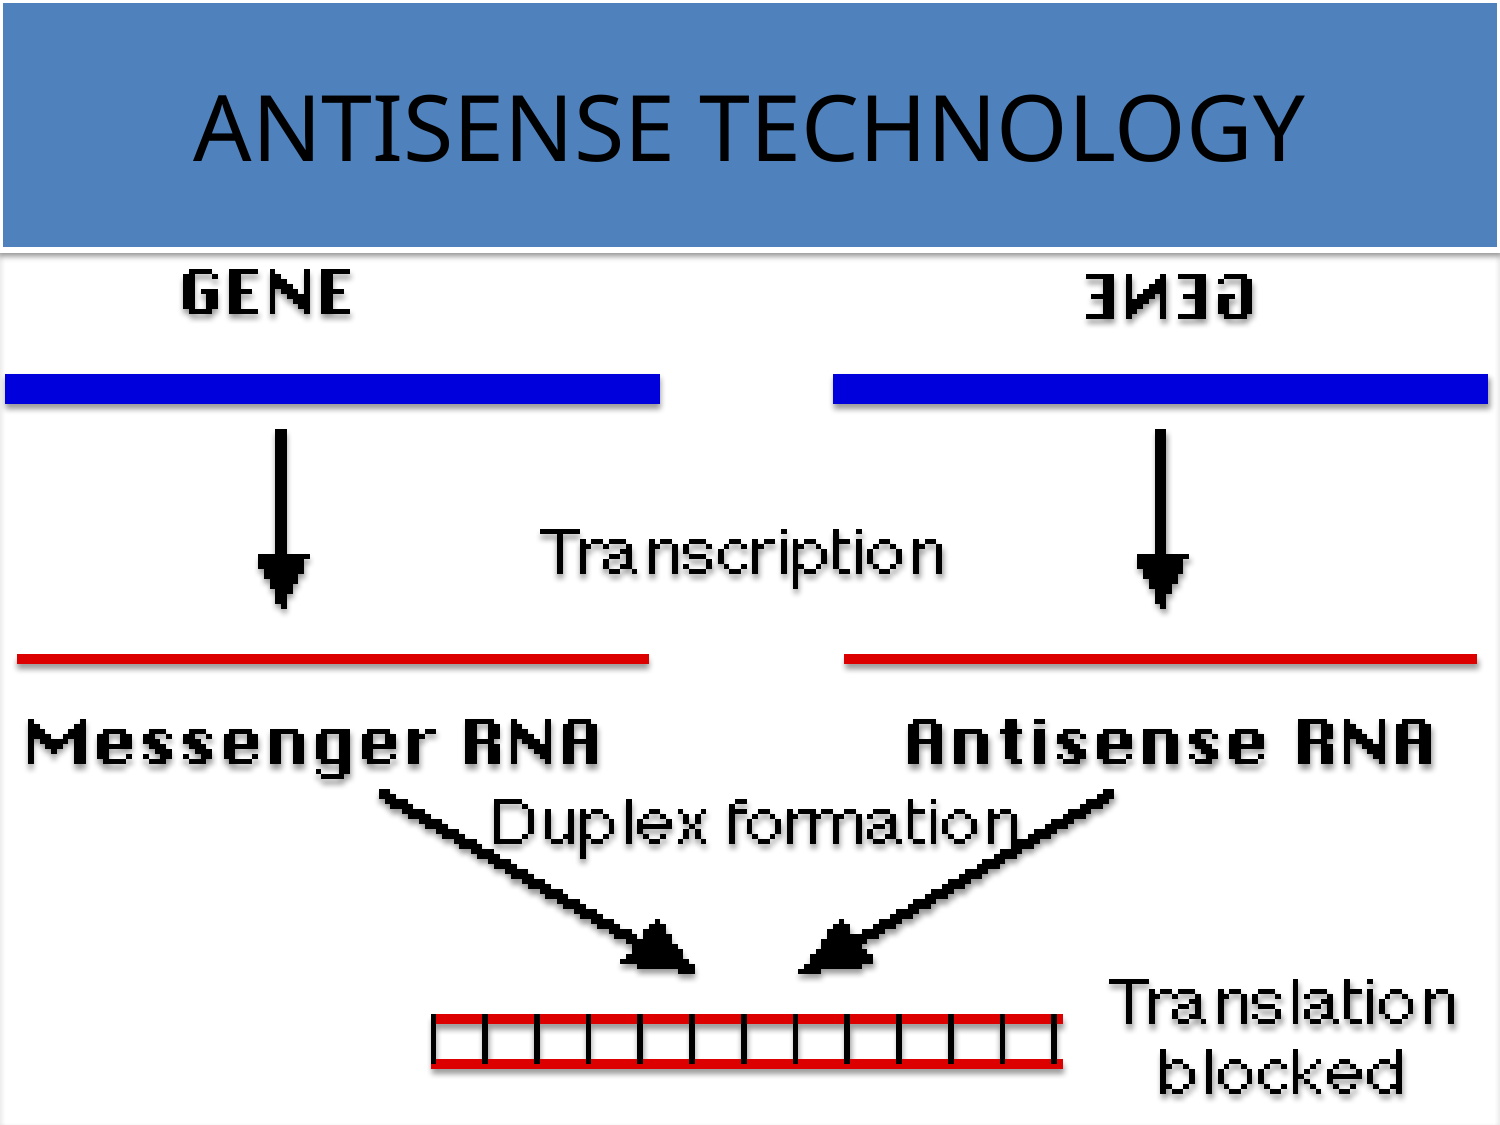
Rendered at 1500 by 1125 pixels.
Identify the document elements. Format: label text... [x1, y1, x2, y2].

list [0, 249, 1500, 1125]
title ANTISENSE TECHNOLOGY [0, 0, 1500, 249]
